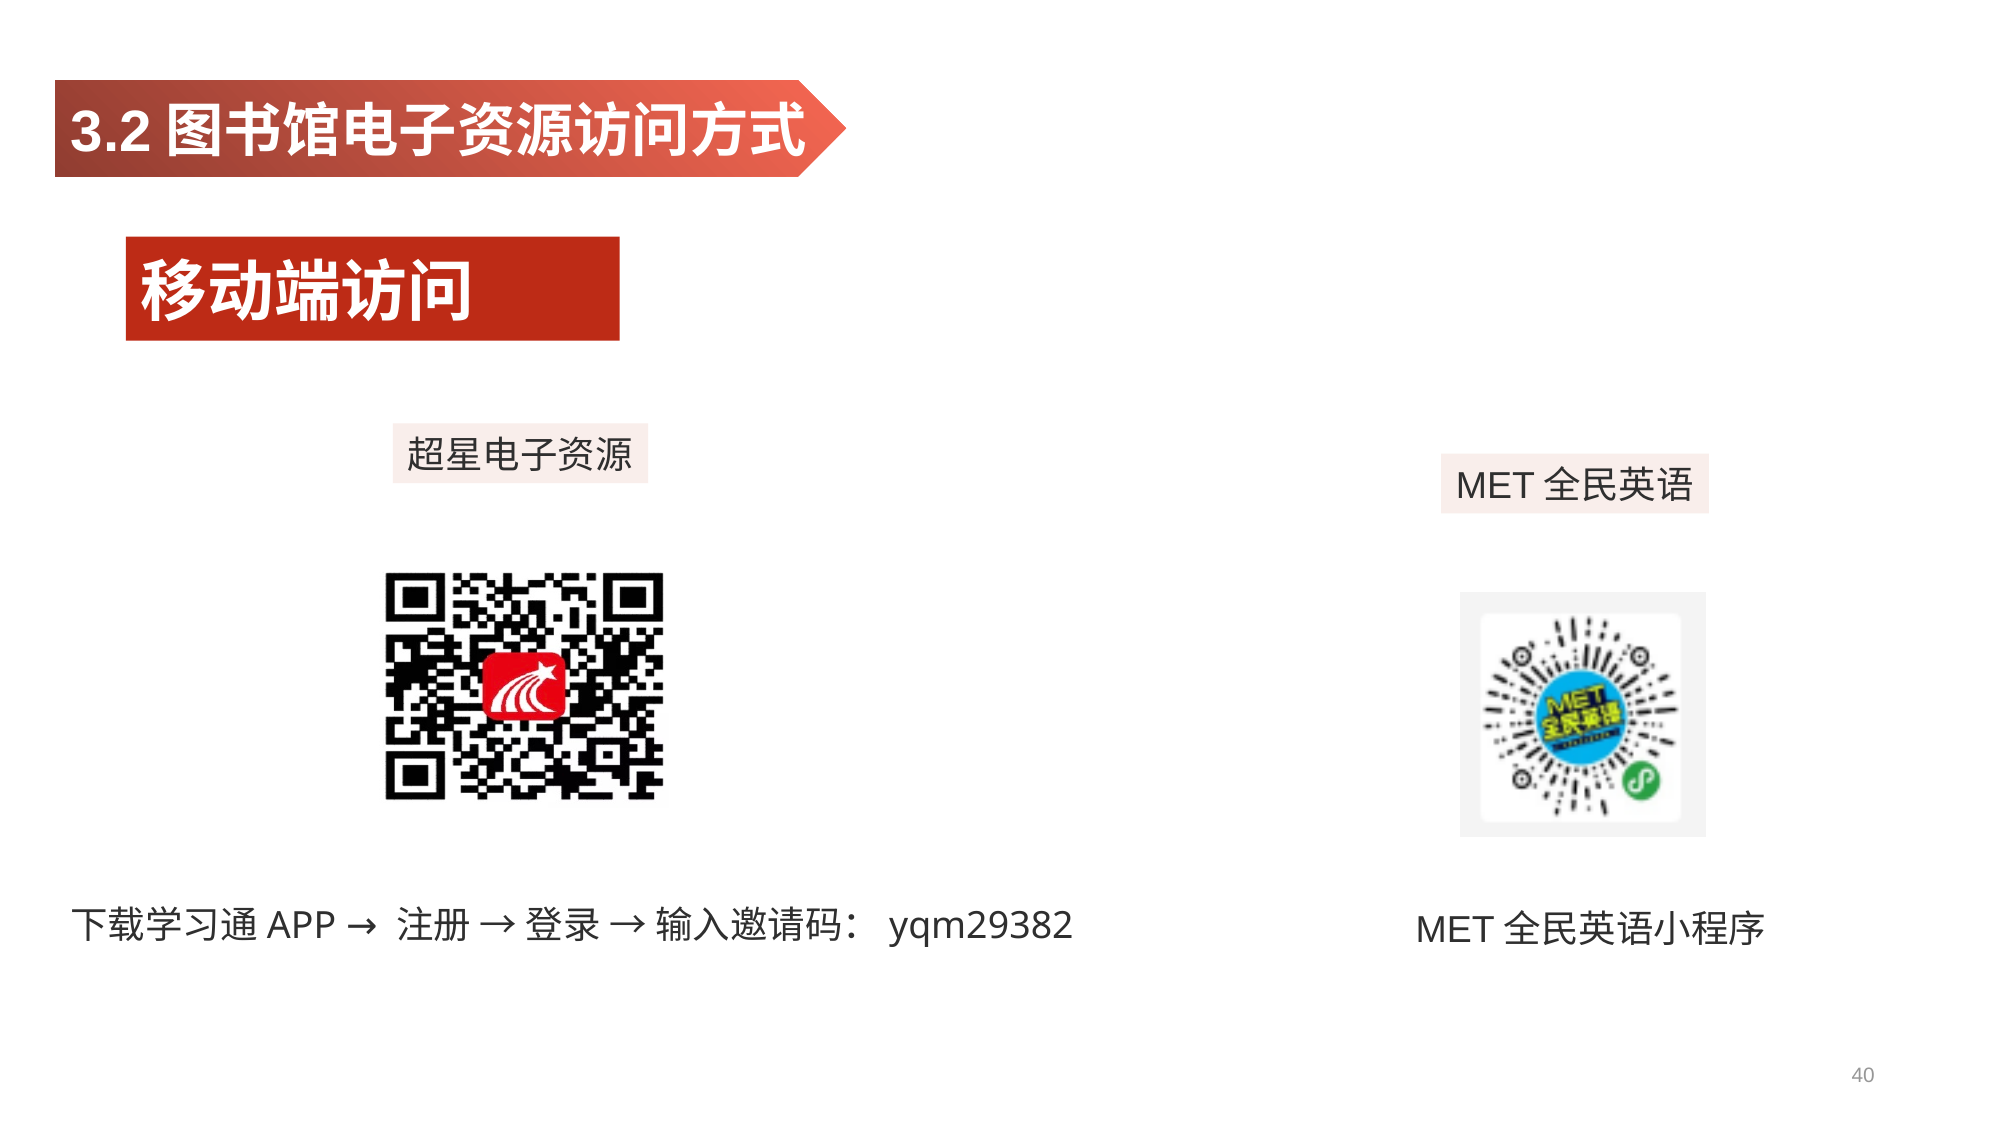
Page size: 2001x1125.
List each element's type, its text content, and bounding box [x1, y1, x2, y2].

text_box 3.2图书馆电子资源访问方式 [54, 78, 848, 178]
picture [1460, 592, 1706, 837]
slide_number 40 [1452, 1056, 1890, 1092]
picture [372, 565, 669, 808]
text_box MET全民英语小程序 [1400, 897, 1782, 957]
text_box 移动端访问 [125, 236, 621, 342]
text_box 超星电子资源 [392, 423, 649, 484]
text_box 下载学习通APP → 注册 → 登录 → 输入邀请码：yqm29382 [55, 893, 1104, 954]
text_box MET全民英语 [1441, 453, 1709, 514]
